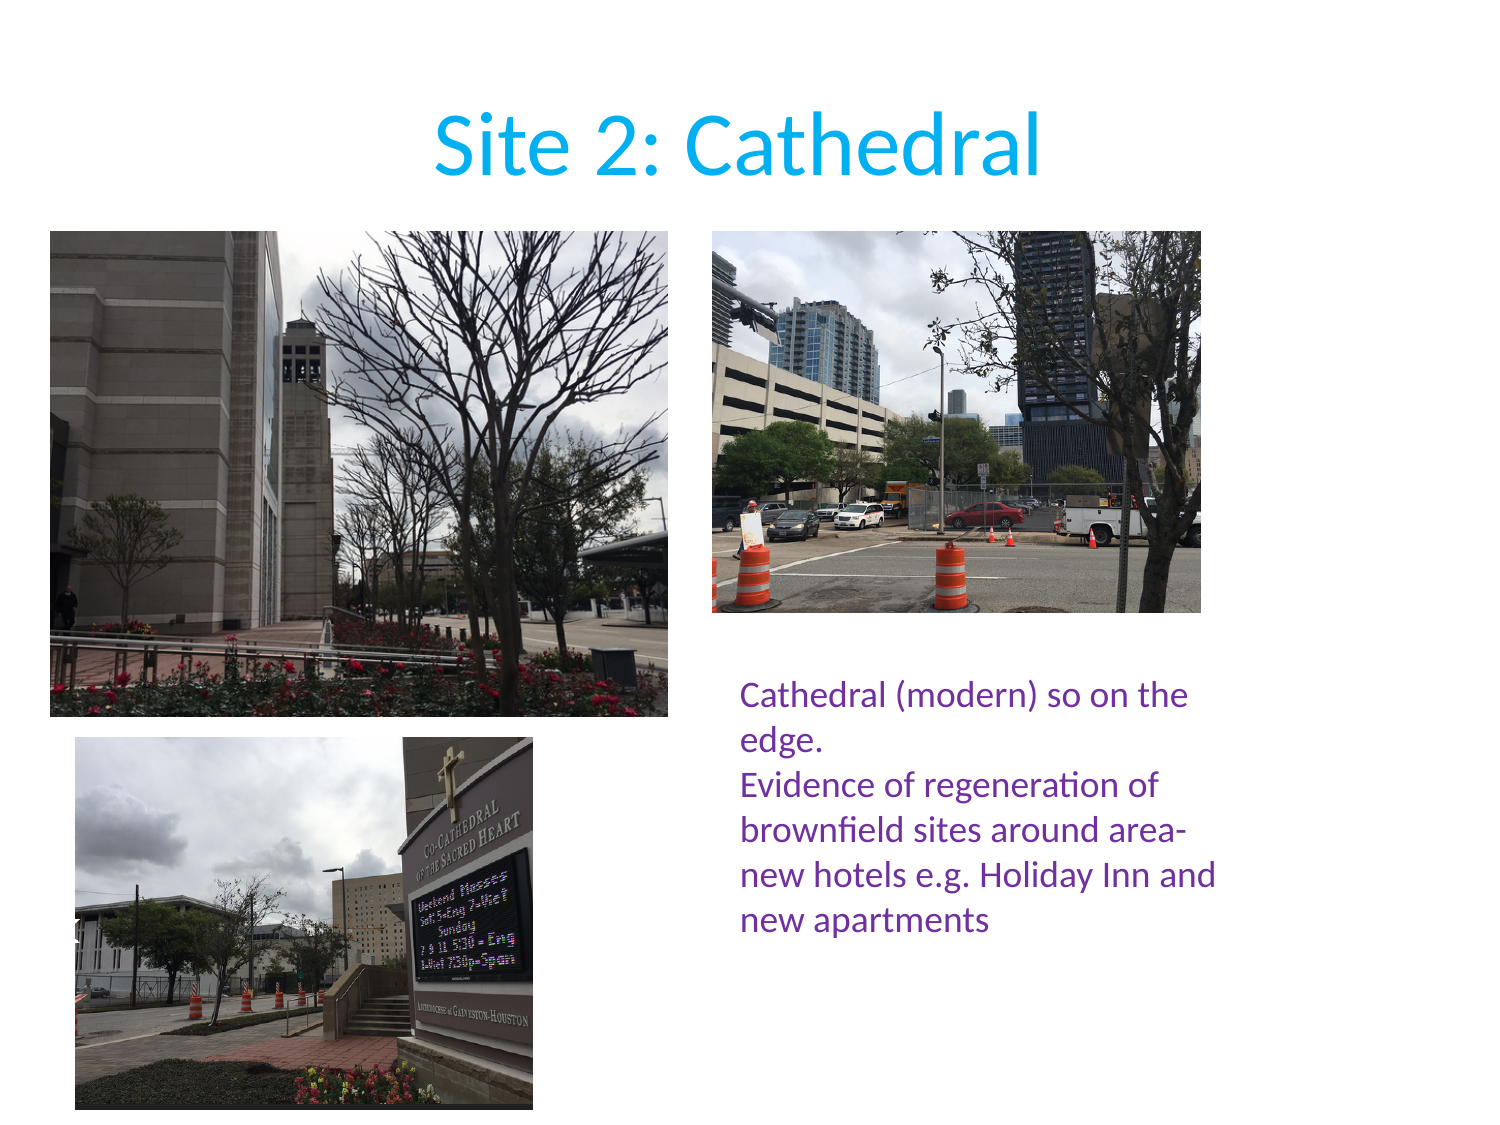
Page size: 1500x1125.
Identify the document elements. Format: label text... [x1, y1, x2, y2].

text_box Cathedral (modern) so on the edge. Evidence of regeneration of brownfield sites around area- new hotels e.g. Holiday Inn and new apartments [724, 662, 1250, 948]
picture [712, 230, 1201, 614]
title Site 2: Cathedral [75, 45, 1425, 233]
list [49, 230, 668, 717]
picture [74, 737, 533, 1110]
